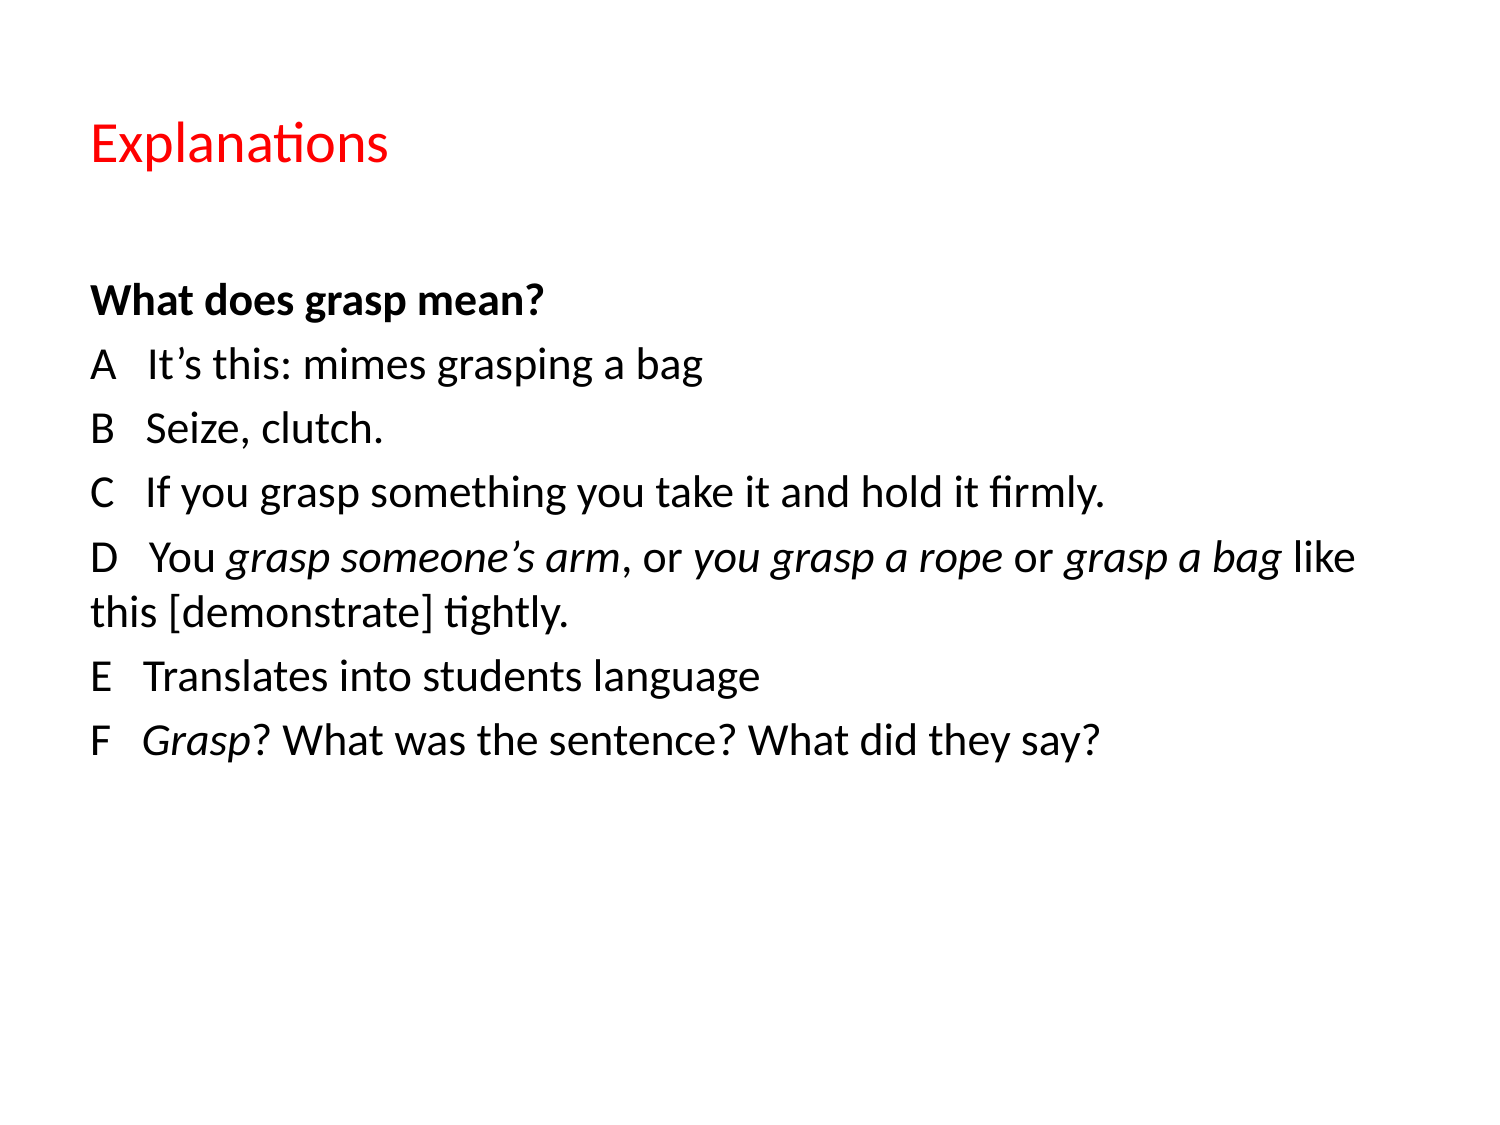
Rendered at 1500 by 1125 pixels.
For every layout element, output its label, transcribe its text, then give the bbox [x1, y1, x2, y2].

list What does grasp mean? A It’s this: mimes grasping a bag B Seize, clutch. C If you grasp something you take it and hold it firmly. D You grasp someone’s arm, or you grasp a rope or grasp a bag like this [demonstrate] tightly. E Translates into students language F Grasp? What was the sentence? What did they say? [75, 262, 1425, 1005]
title Explanations [75, 45, 1425, 233]
